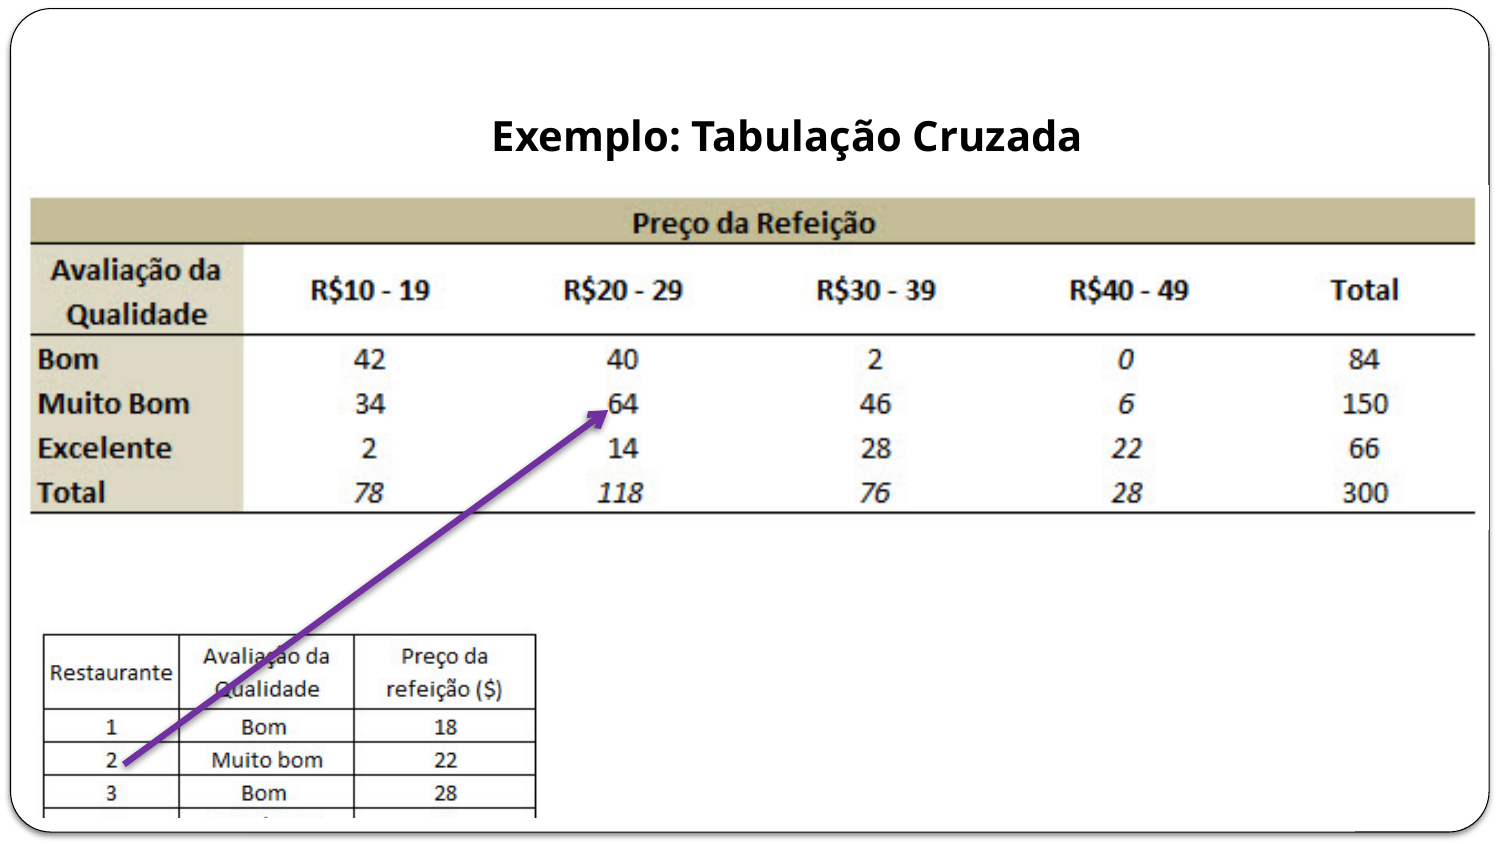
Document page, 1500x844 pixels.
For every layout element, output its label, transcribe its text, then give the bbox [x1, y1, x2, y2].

picture [20, 185, 1490, 530]
picture [35, 626, 540, 818]
title Exemplo: Tabulação Cruzada [150, 33, 1425, 175]
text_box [123, 409, 609, 765]
